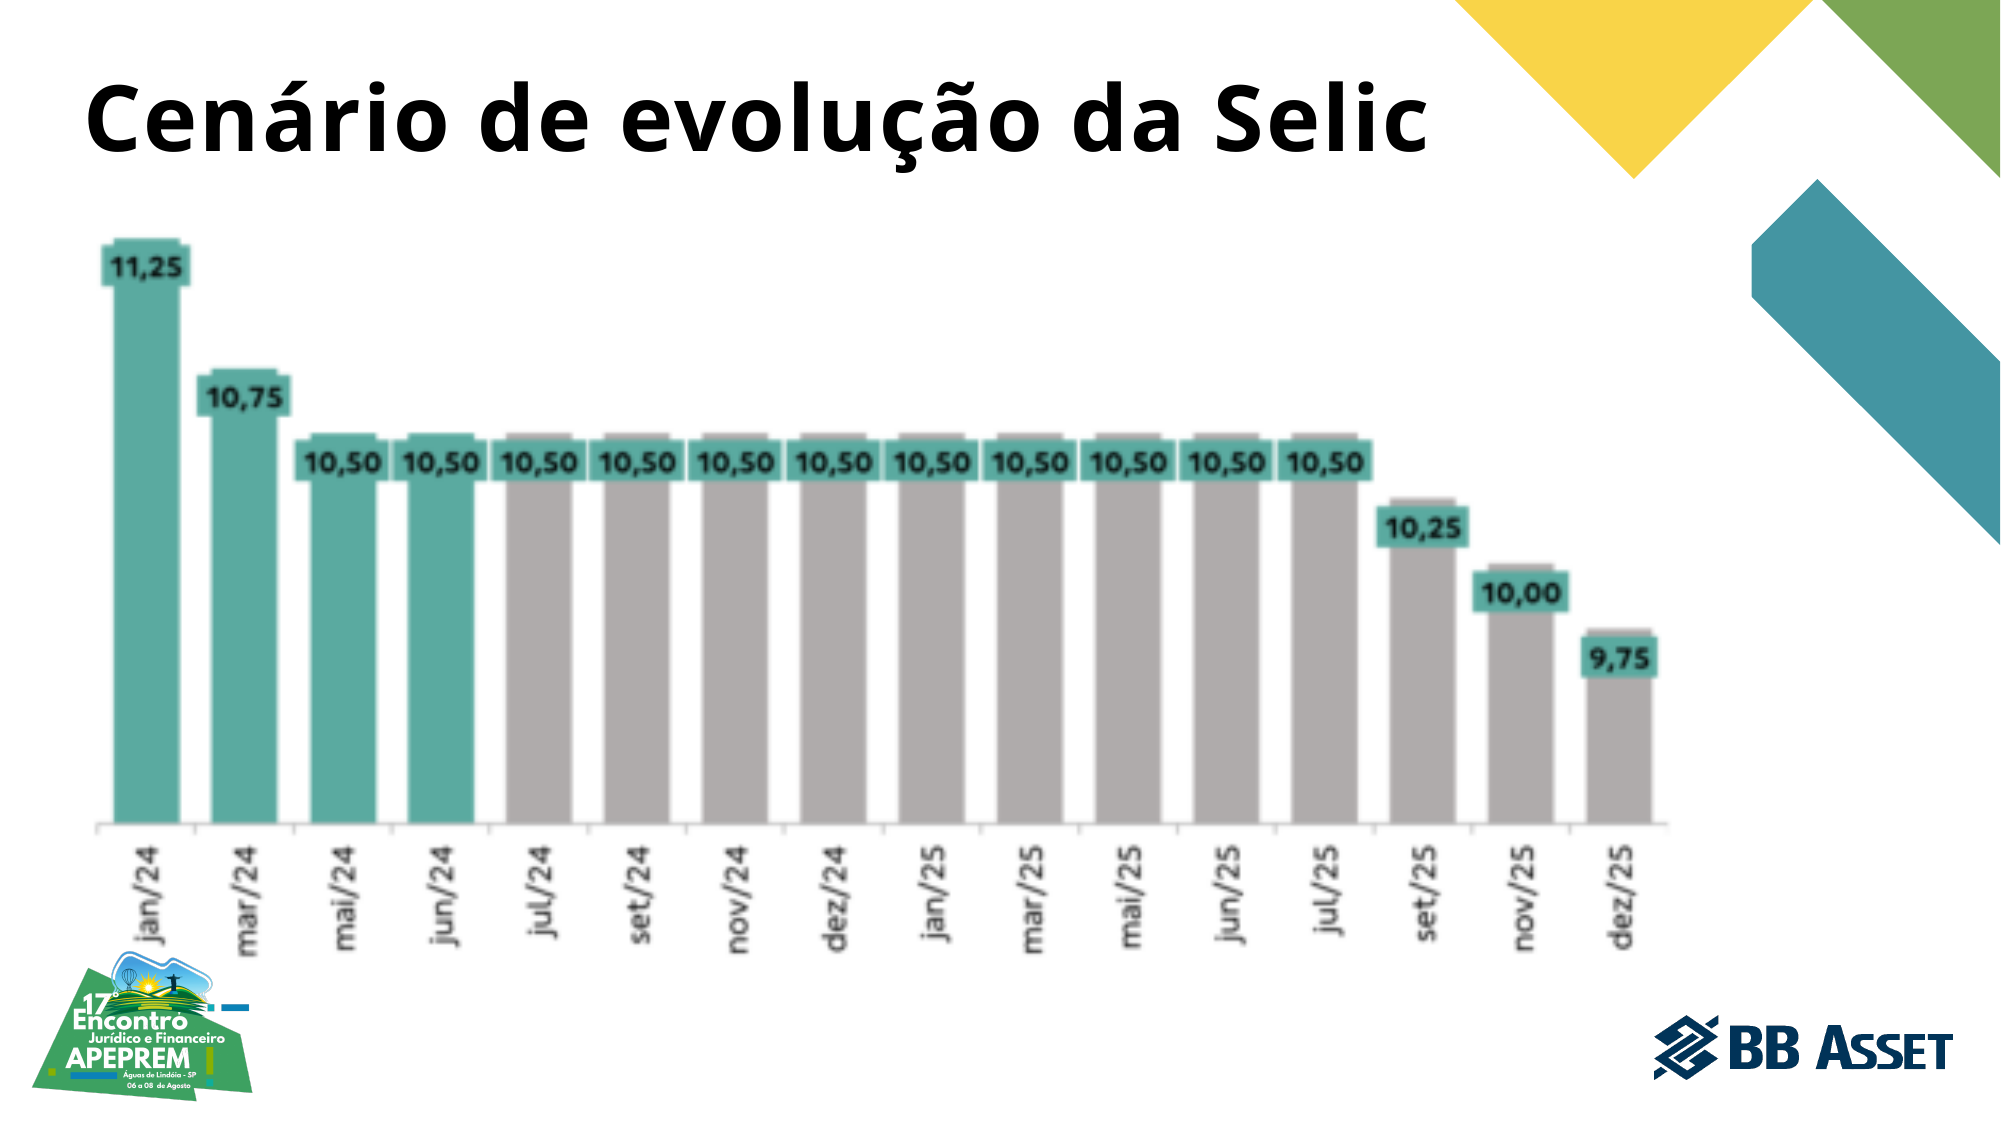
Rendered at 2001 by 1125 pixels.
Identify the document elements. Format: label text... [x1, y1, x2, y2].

text_box Cenário de evolução da Selic [83, 0, 1662, 169]
picture [1654, 1015, 1953, 1080]
picture [28, 191, 1752, 1125]
